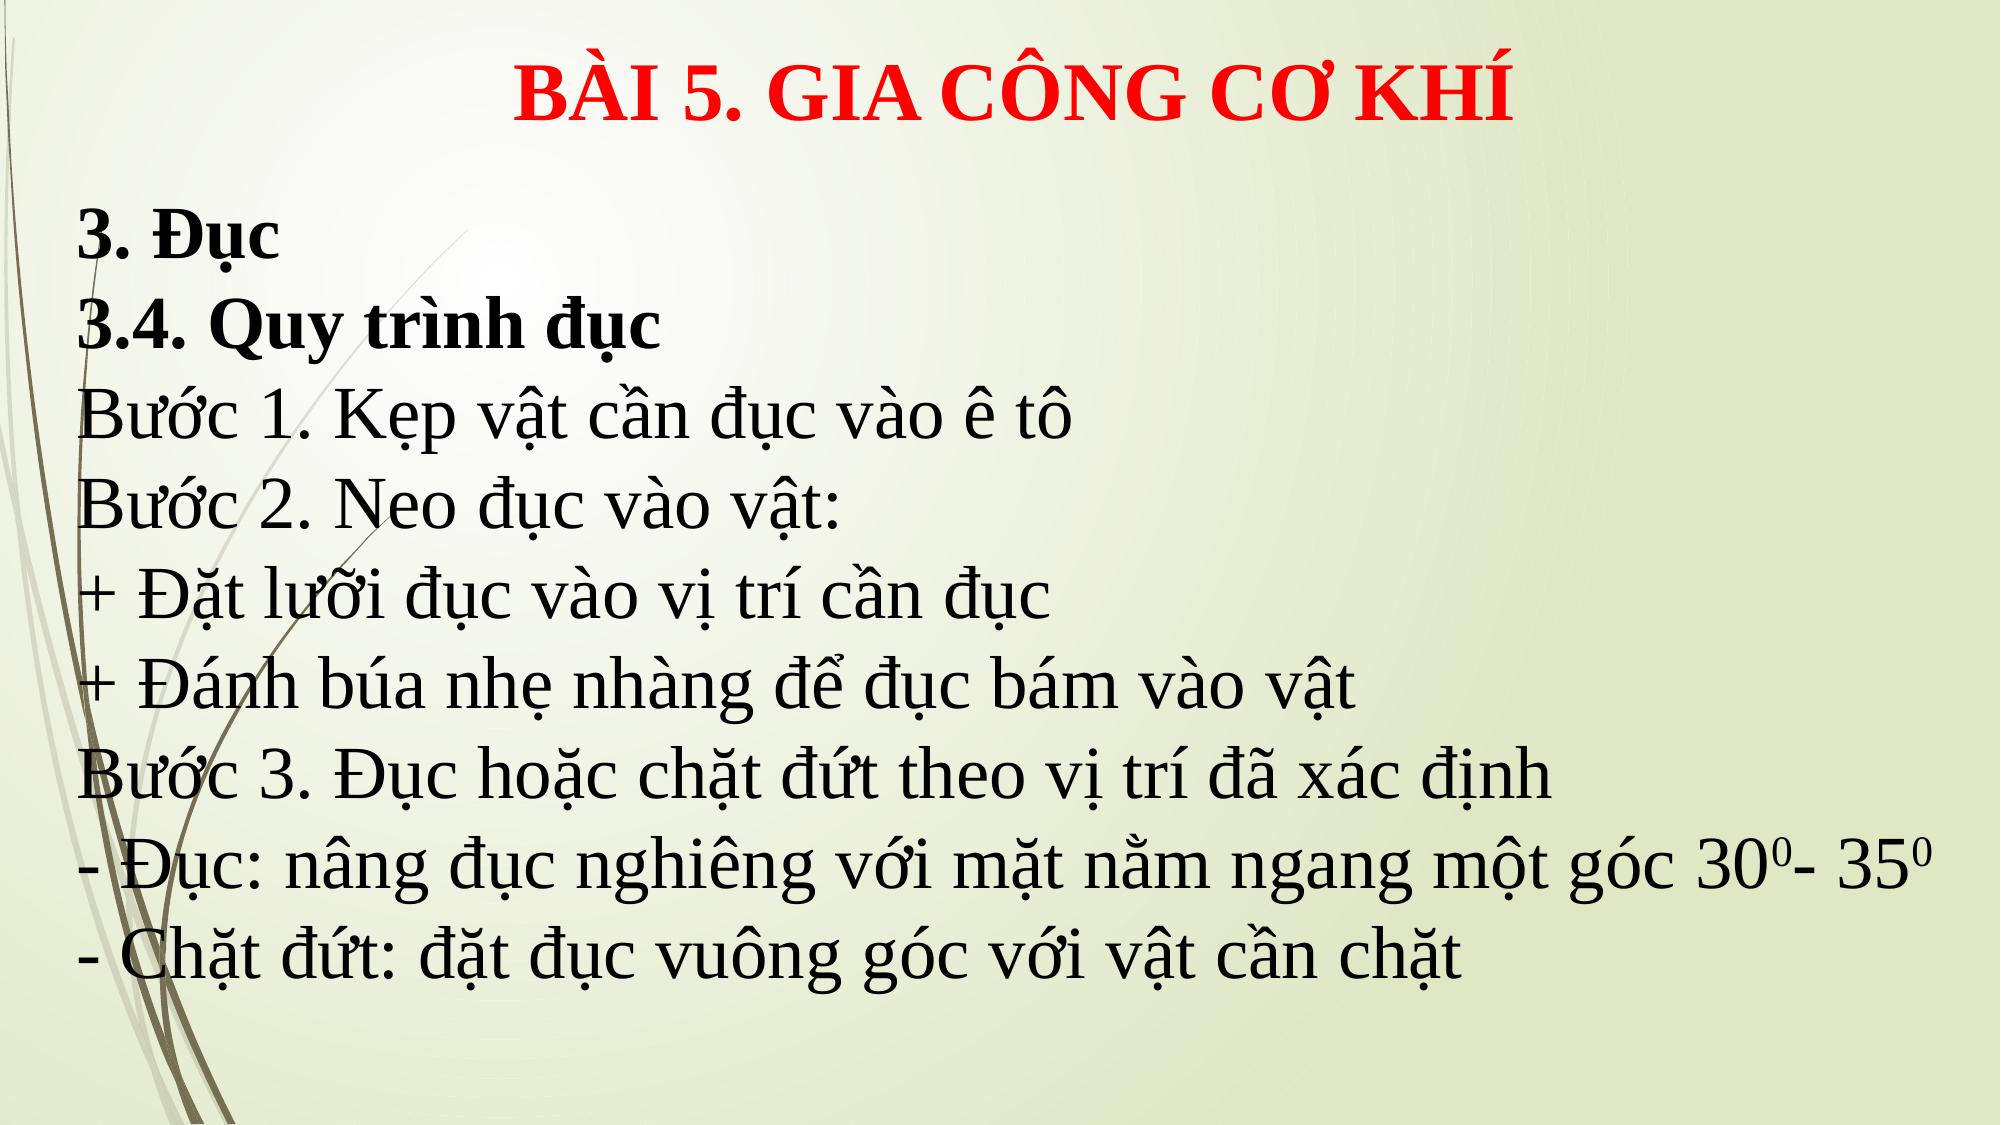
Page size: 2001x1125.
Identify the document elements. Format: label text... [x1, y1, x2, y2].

text_box 3. Đục 3.4. Quy trình đục Bước 1. Kẹp vật cần đục vào ê tô Bước 2. Neo đục vào vật: + Đặt lưỡi đục vào vị trí cần đục + Đánh búa nhẹ nhàng để đục bám vào vật Bước 3. Đục hoặc chặt đứt theo vị trí đã xác định - Đục: nâng đục nghiêng với mặt nằm ngang một góc 300- 350 - Chặt đứt: đặt đục vuông góc với vật cần chặt [61, 176, 1981, 1002]
text_box BÀI 5. GIA CÔNG CƠ KHÍ [498, 29, 1544, 145]
